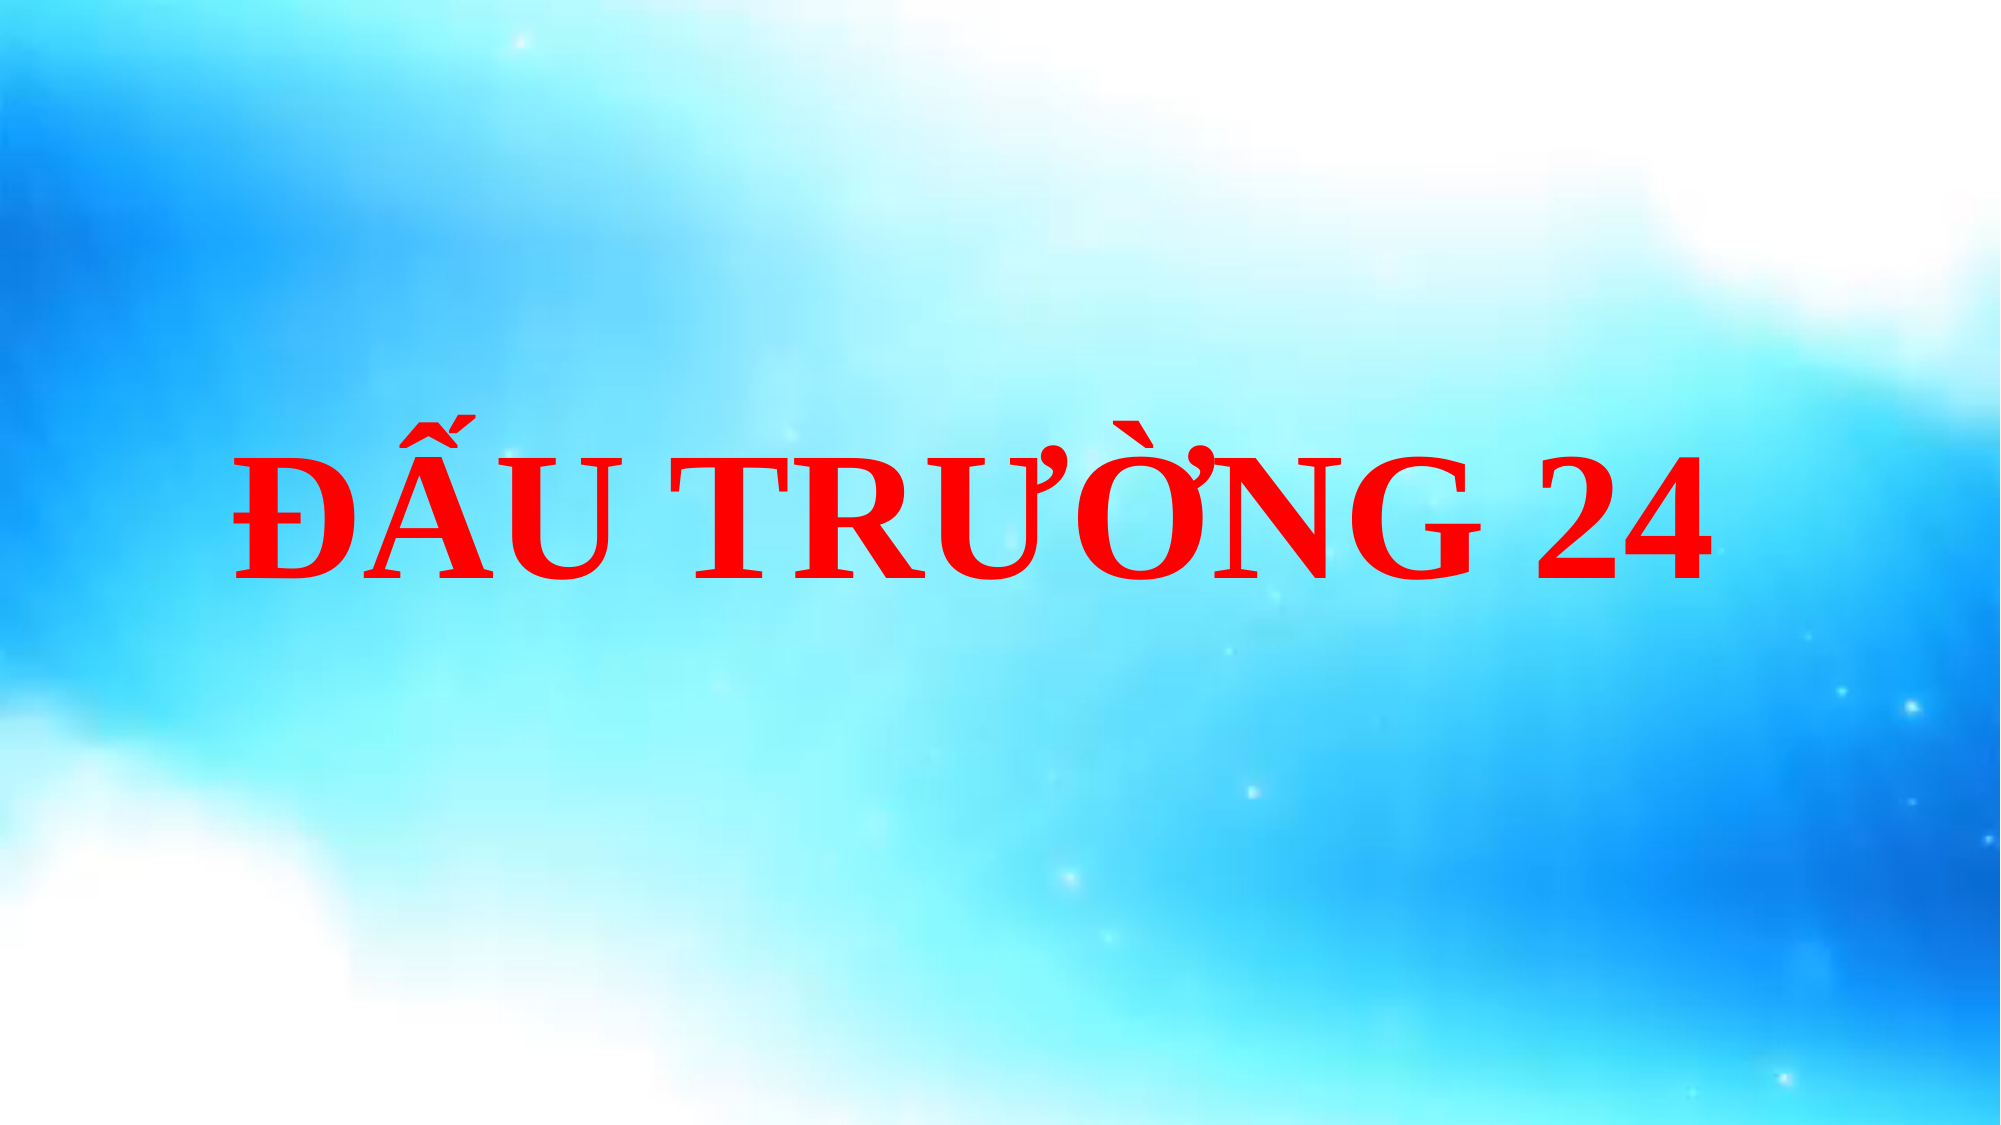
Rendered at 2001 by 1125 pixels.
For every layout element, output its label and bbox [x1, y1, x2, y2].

list [0, 0, 2000, 1125]
